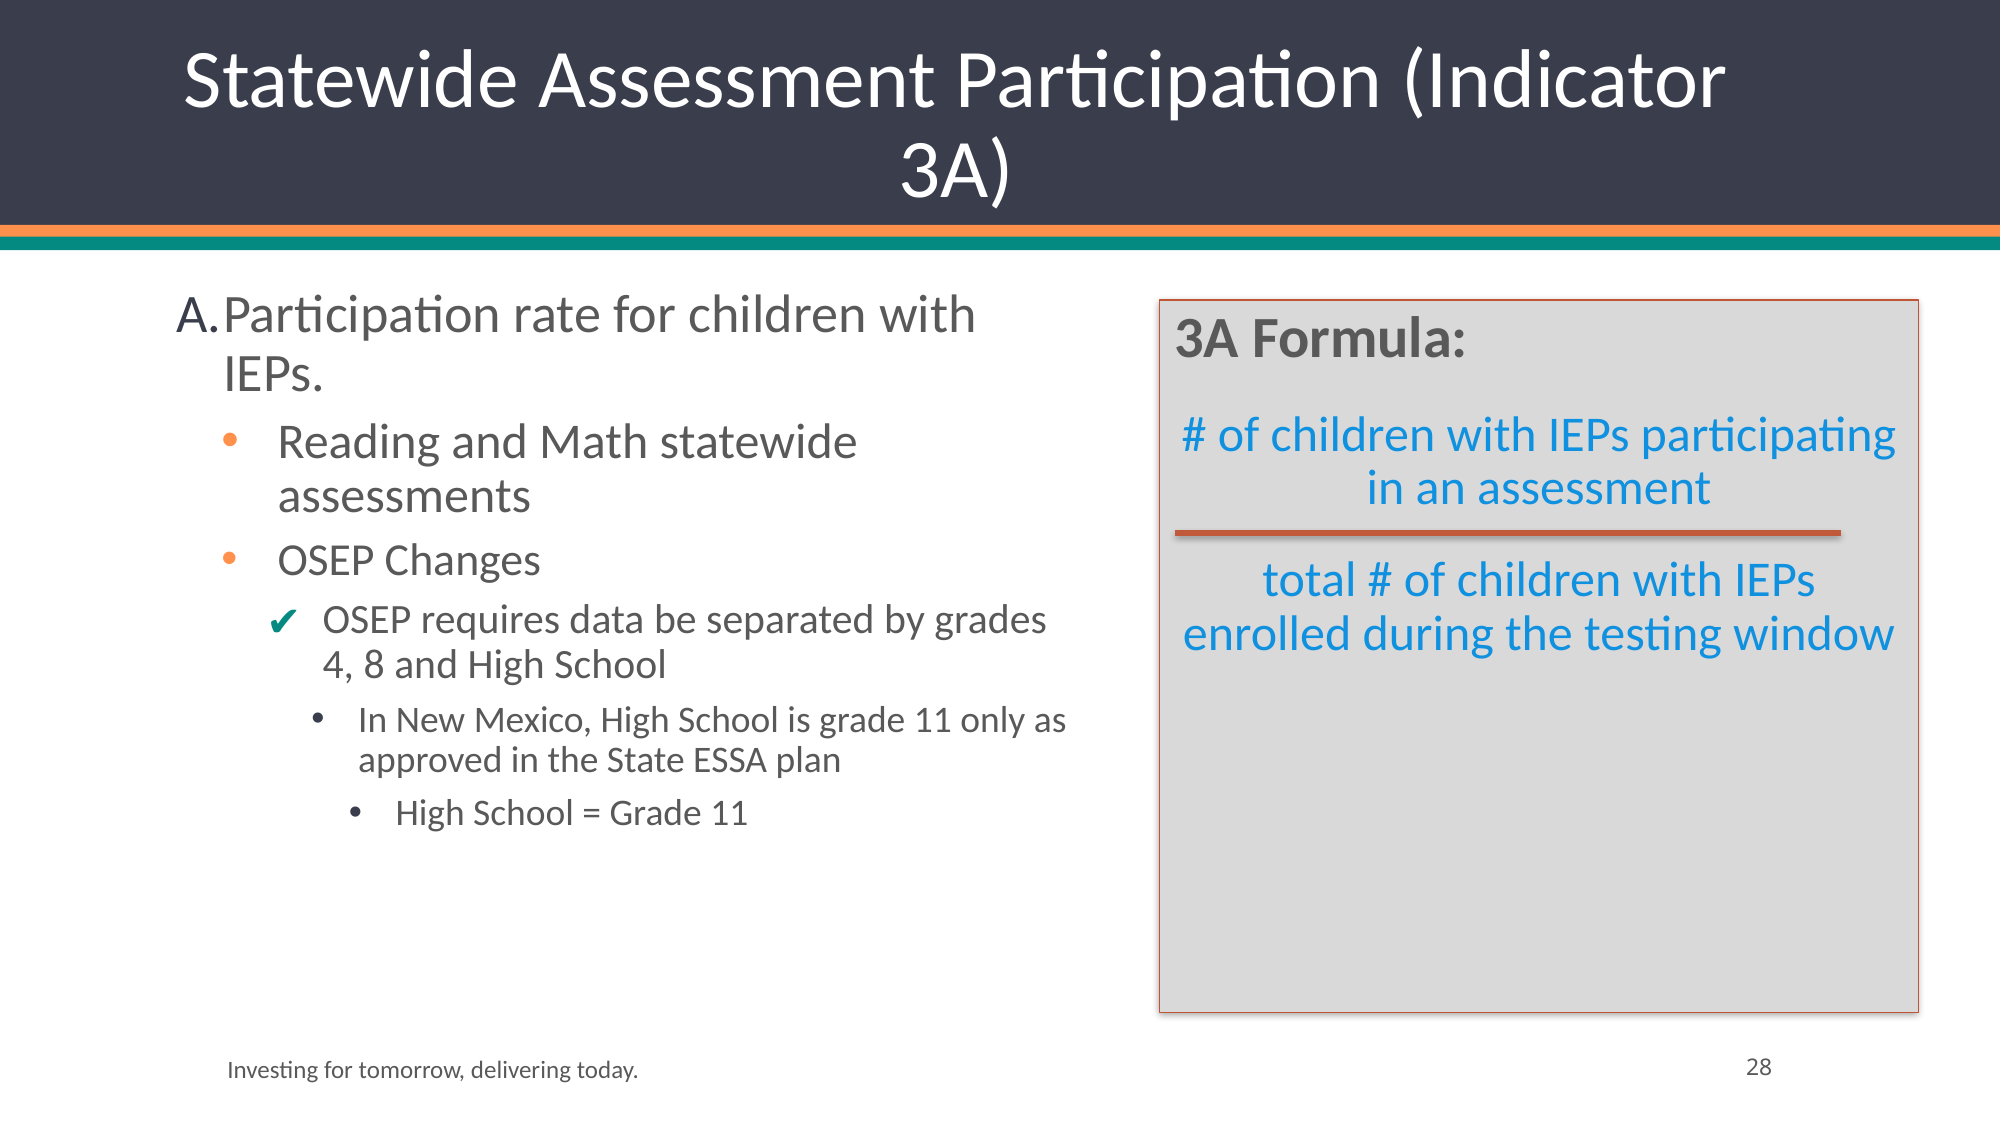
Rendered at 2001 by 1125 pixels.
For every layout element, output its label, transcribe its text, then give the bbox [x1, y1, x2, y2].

list Participation rate for children with IEPs. Reading and Math statewide assessments OSEP Changes OSEP requires data be separated by grades 4, 8 and High School In New Mexico, High School is grade 11 only as approved in the State ESSA plan High School = Grade 11 [131, 278, 1135, 991]
text_box 3A Formula: # of children with IEPs participating in an assessment total # of children with IEPs enrolled during the testing window [1159, 299, 1919, 1013]
title Statewide Assessment Participation (Indicator 3A) [131, 0, 1782, 224]
slide_number ‹#› [1562, 1045, 1788, 1091]
footer Investing for tomorrow, delivering today. [212, 1045, 1237, 1091]
